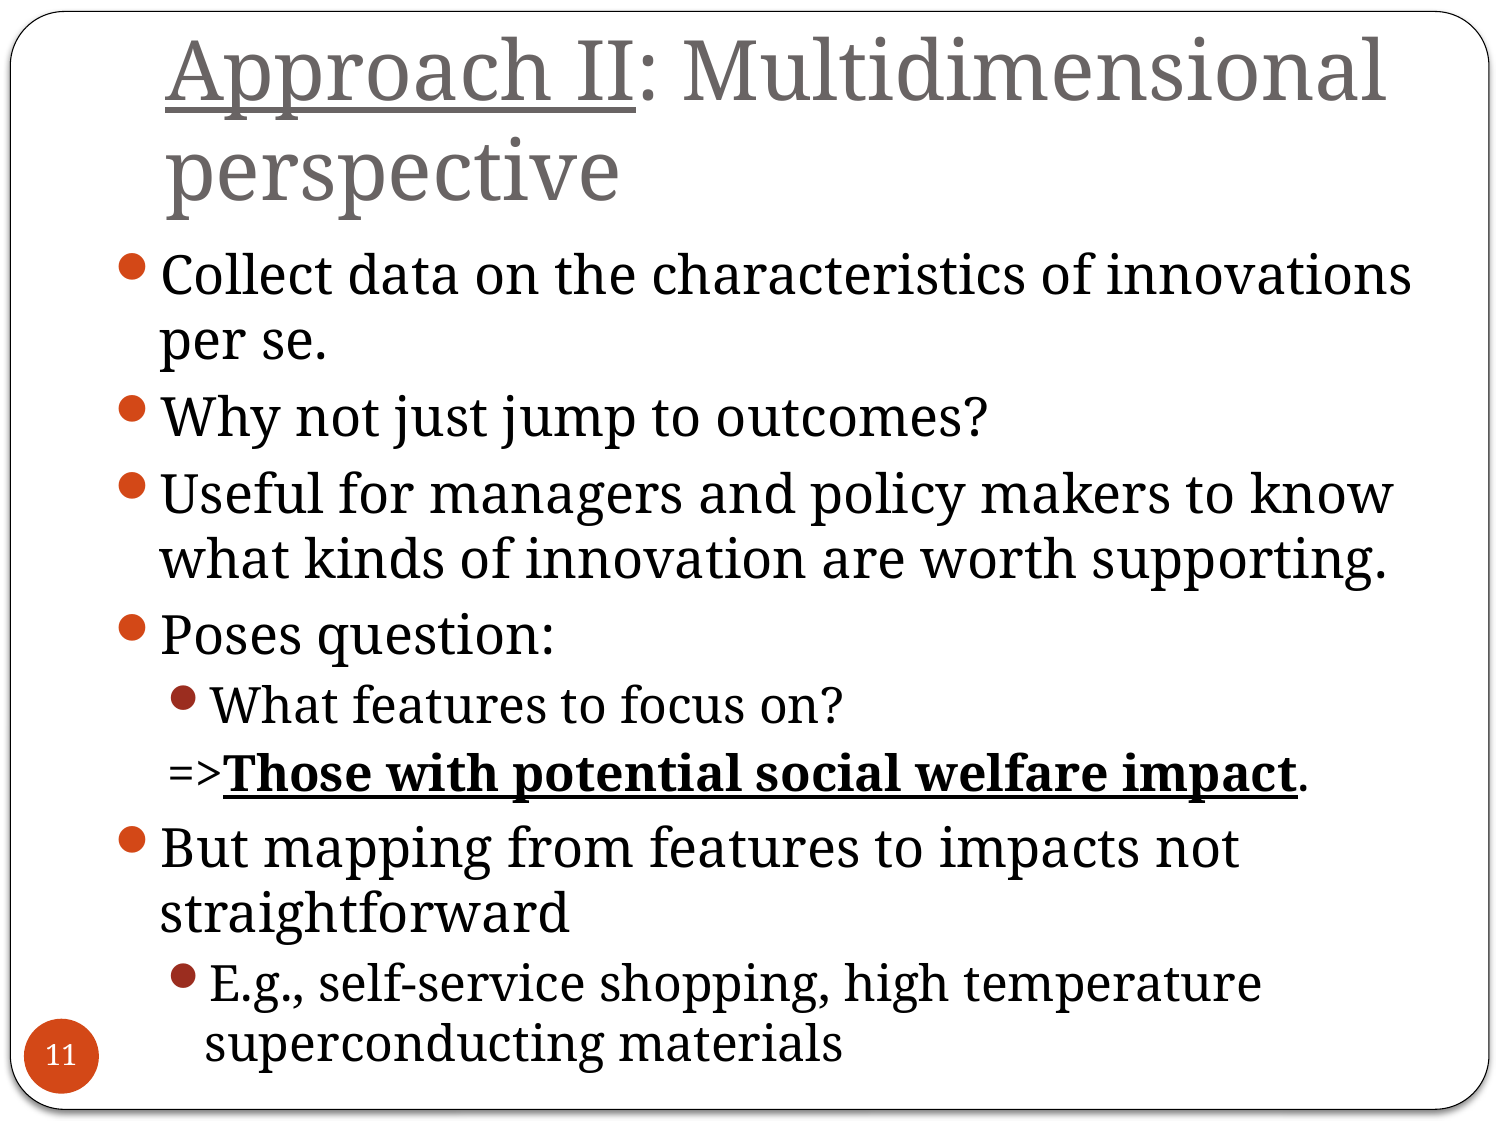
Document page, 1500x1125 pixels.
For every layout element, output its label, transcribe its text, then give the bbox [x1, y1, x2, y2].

slide_number 11 [23, 1018, 99, 1094]
list Collect data on the characteristics of innovations per se. Why not just jump to outcomes? Useful for managers and policy makers to know what kinds of innovation are worth supporting. Poses question: What features to focus on? =>Those with potential social welfare impact. But mapping from features to impacts not straightforward E.g., self-service shopping, high temperature superconducting materials [99, 232, 1500, 983]
title Approach II: Multidimensional perspective [149, 44, 1426, 232]
